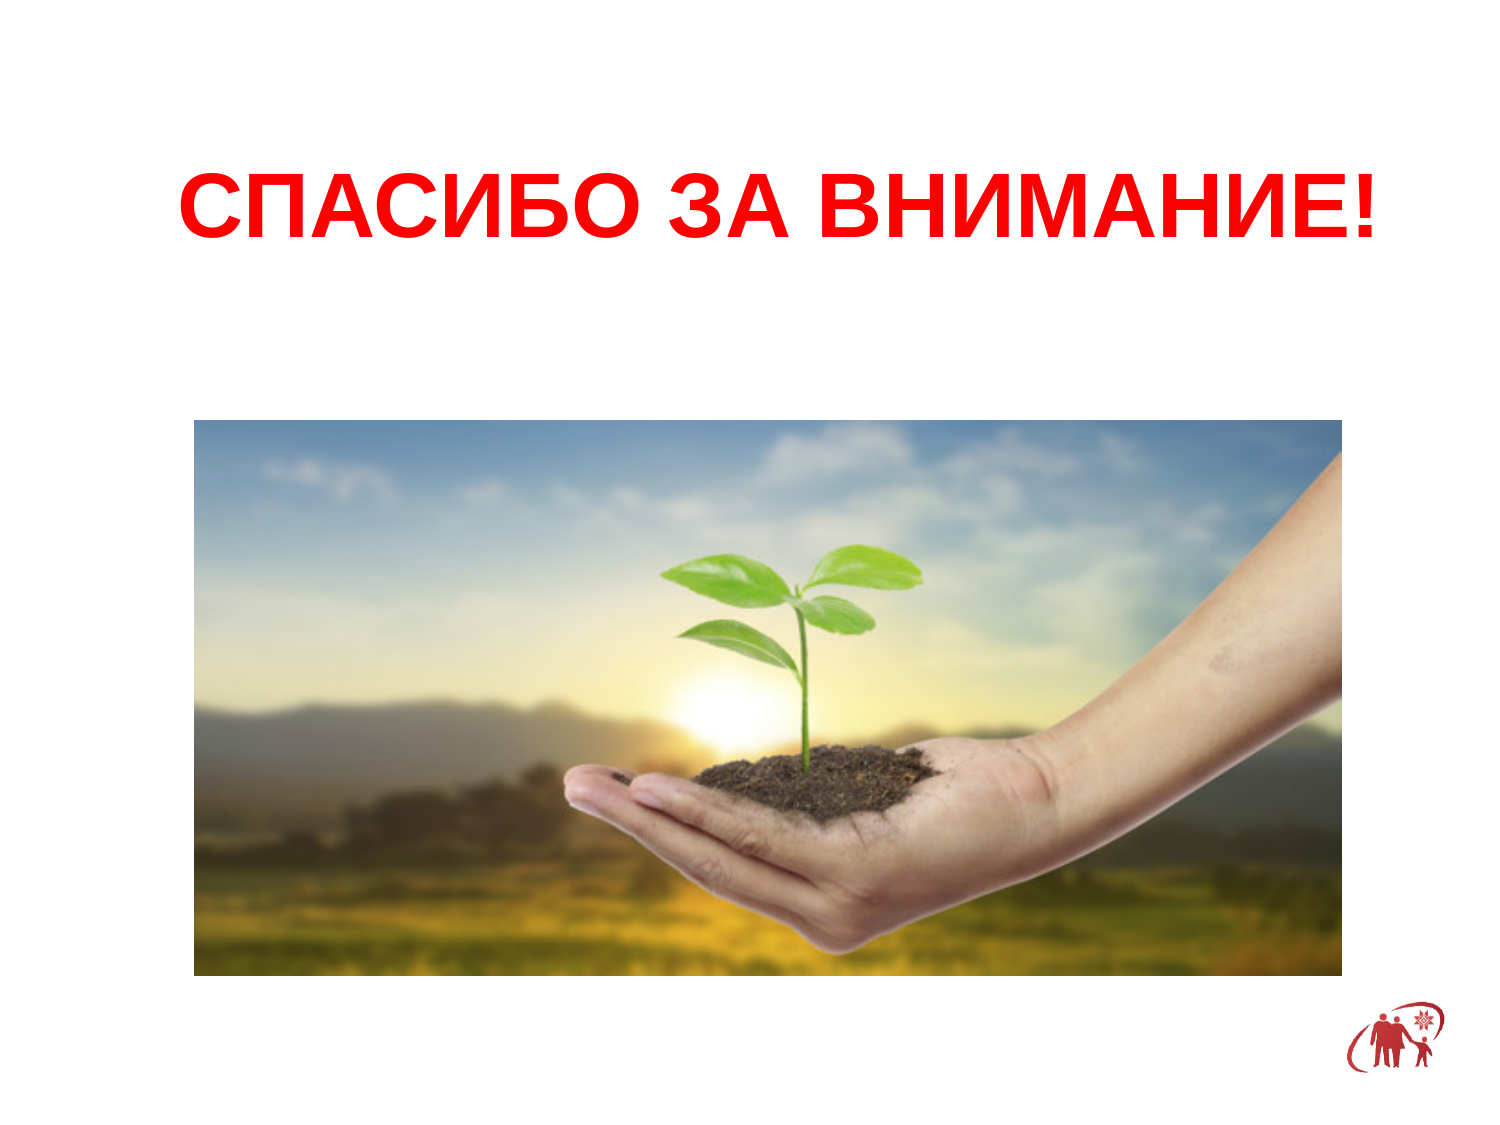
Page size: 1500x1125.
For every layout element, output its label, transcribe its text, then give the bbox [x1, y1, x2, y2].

picture [194, 420, 1343, 977]
picture [1340, 987, 1451, 1081]
title СПАСИБО ЗА ВНИМАНИЕ! [177, 90, 1500, 313]
